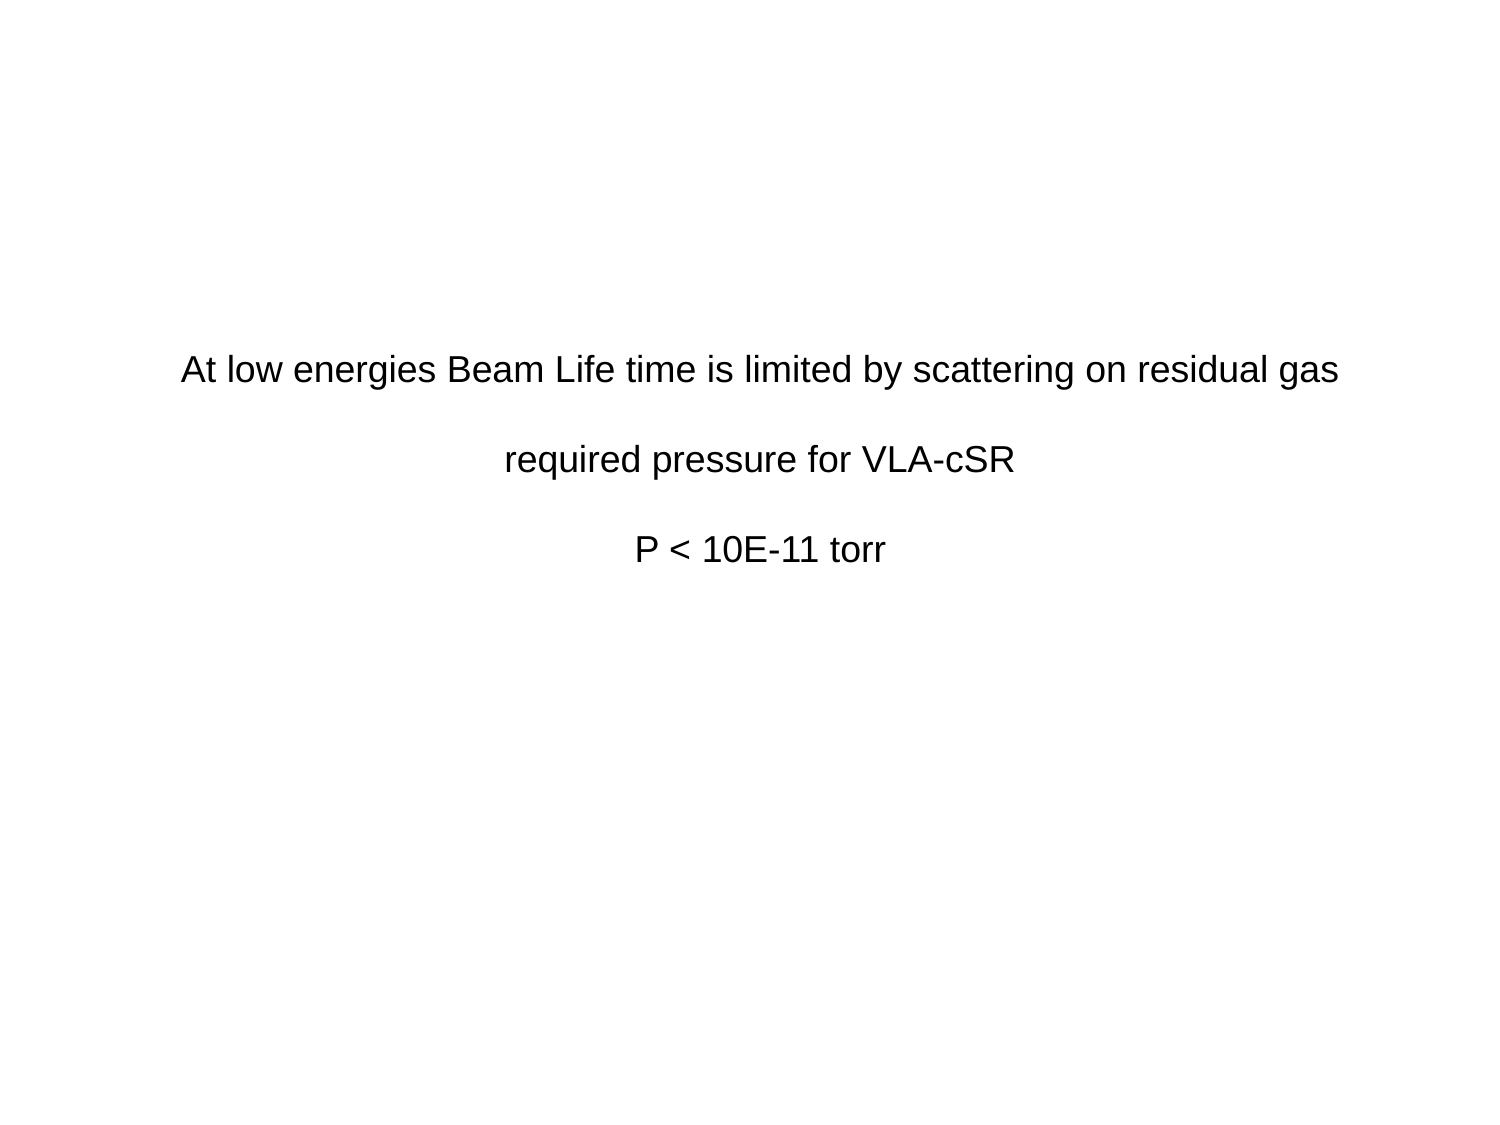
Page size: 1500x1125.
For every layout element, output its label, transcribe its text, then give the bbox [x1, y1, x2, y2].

text_box At low energies Beam Life time is limited by scattering on residual gas required pressure for VLA-cSR P < 10E-11 torr [166, 338, 1355, 578]
